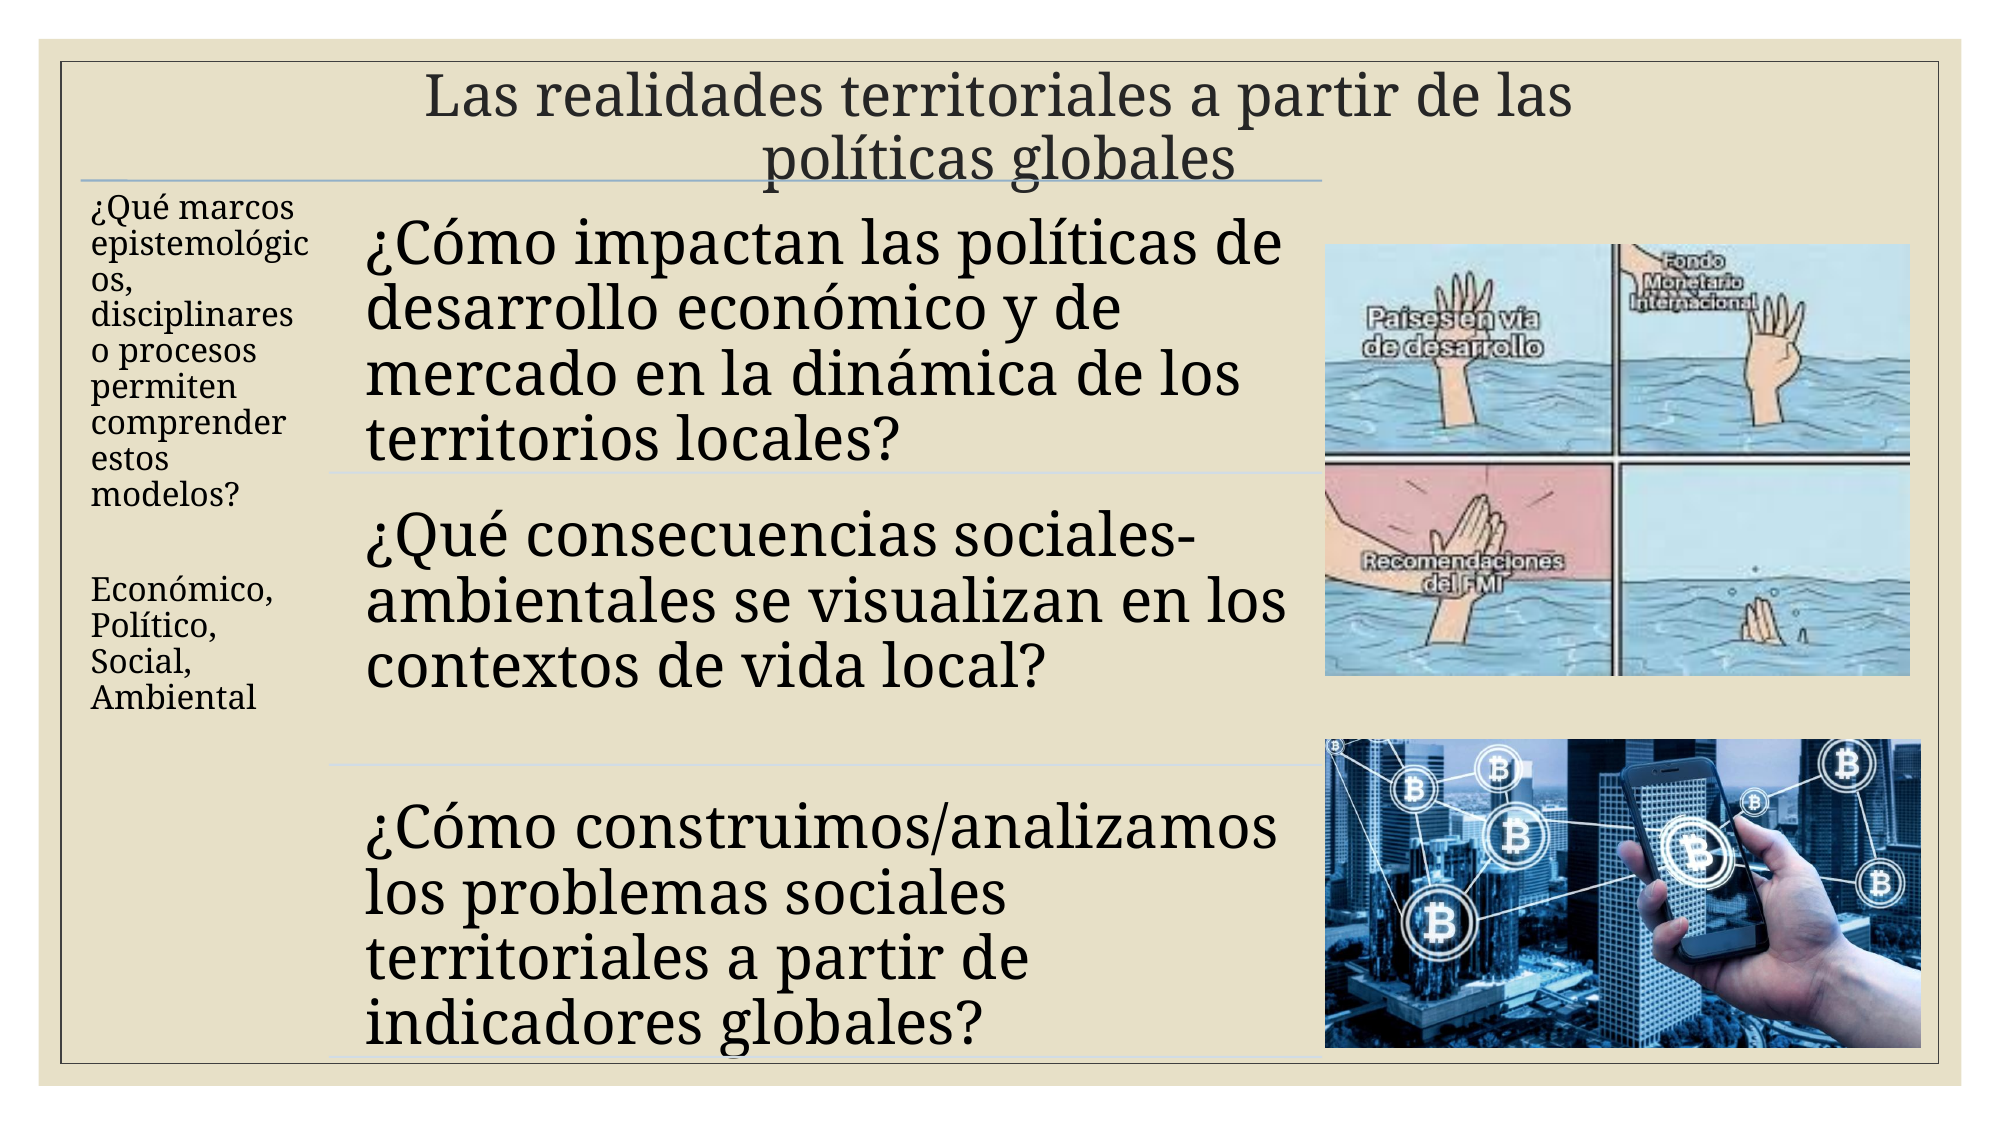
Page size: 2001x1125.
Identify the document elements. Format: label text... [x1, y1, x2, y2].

picture [1325, 244, 1910, 676]
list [80, 180, 1323, 1071]
title Las realidades territoriales a partir de las políticas globales [334, 77, 1666, 181]
picture [1325, 739, 1921, 1048]
